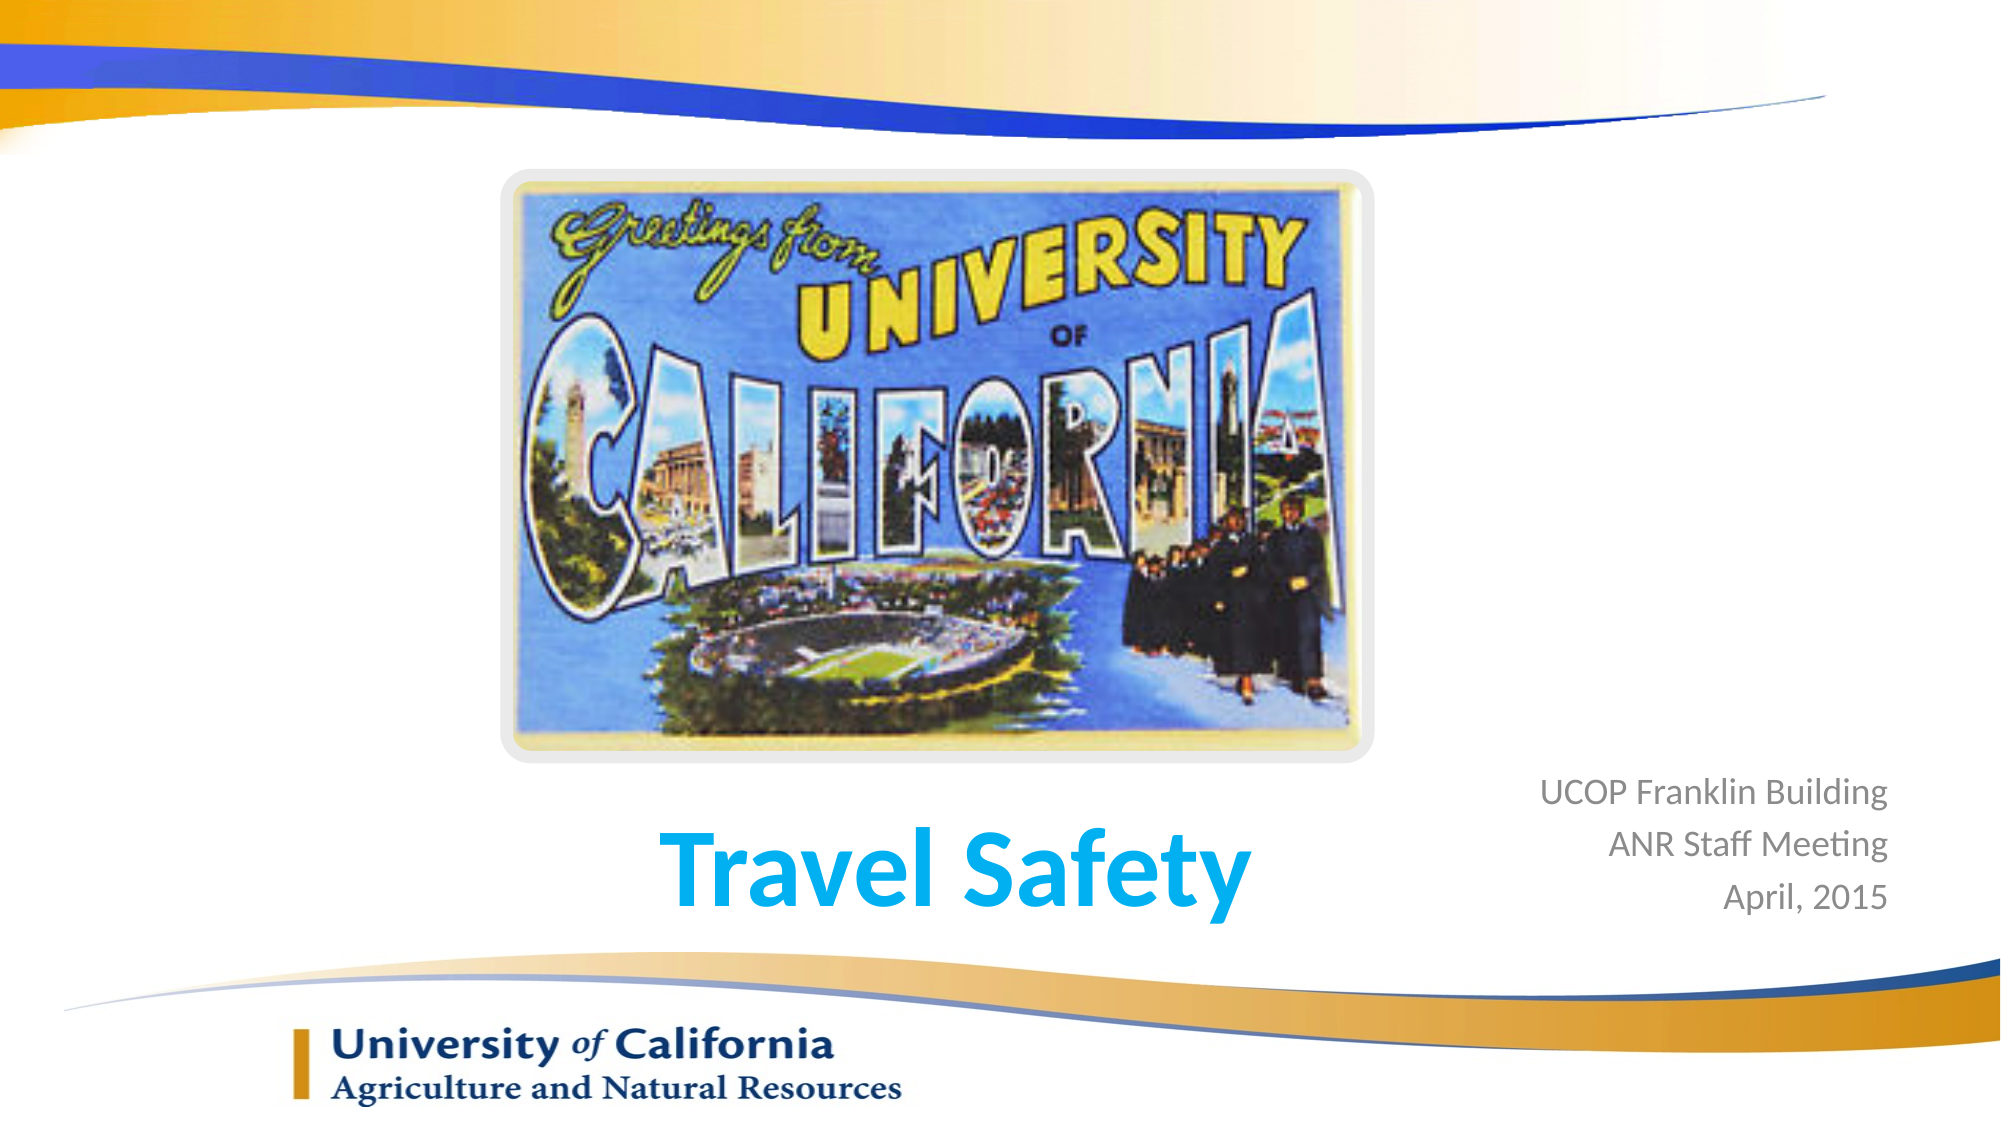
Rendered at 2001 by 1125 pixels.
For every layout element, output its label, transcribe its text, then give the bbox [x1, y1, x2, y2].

picture [64, 952, 2001, 1107]
title Travel Safety [410, 780, 1501, 943]
picture [0, 0, 1831, 155]
subtitle UCOP Franklin Building ANR Staff Meeting April, 2015 [1501, 701, 1904, 964]
picture [506, 174, 1369, 758]
